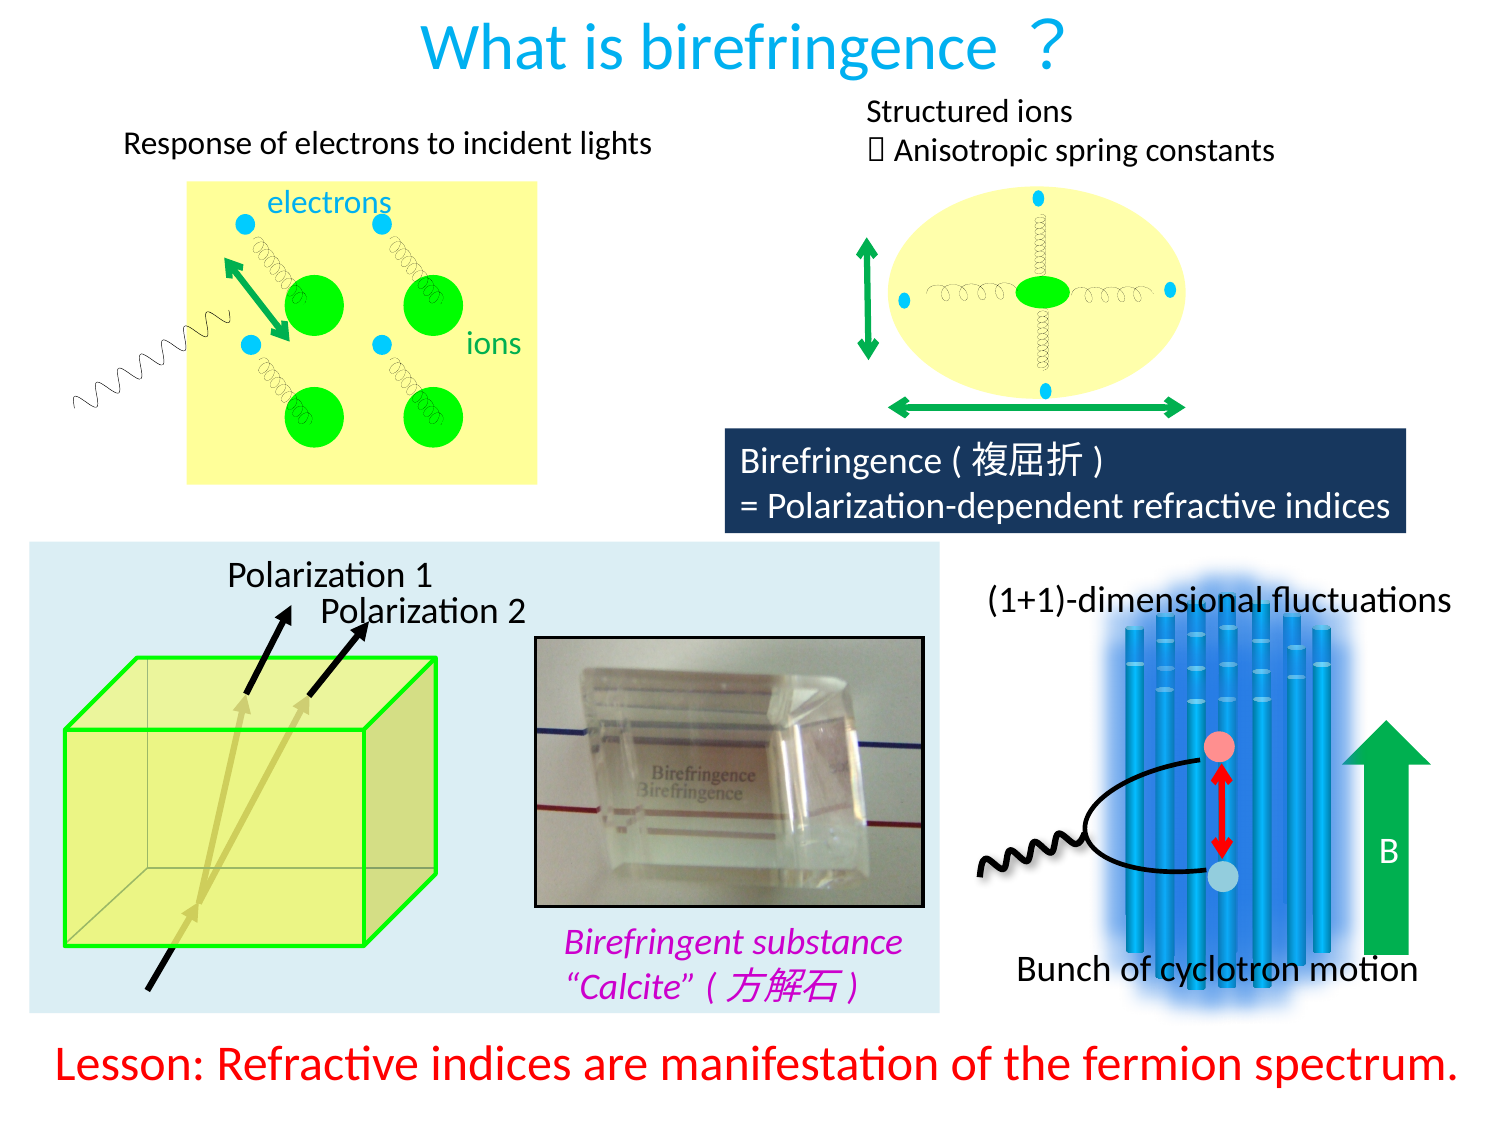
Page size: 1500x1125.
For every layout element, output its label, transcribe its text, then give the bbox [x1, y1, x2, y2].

text_box Lesson: Refractive indices are manifestation of the fermion spectrum. [39, 1023, 1500, 1098]
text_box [60, 113, 715, 485]
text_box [1125, 871, 1332, 991]
text_box (1+1)-dimensional fluctuations [972, 567, 1468, 628]
text_box Bunch of cyclotron motion [1001, 937, 1123, 997]
text_box What is birefringence？ [405, 0, 1097, 91]
text_box Bunch of cyclotron motion [1334, 937, 1435, 997]
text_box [974, 759, 1328, 870]
text_box B [1364, 718, 1433, 937]
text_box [720, 81, 1411, 535]
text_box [1125, 591, 1332, 764]
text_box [29, 541, 940, 1016]
